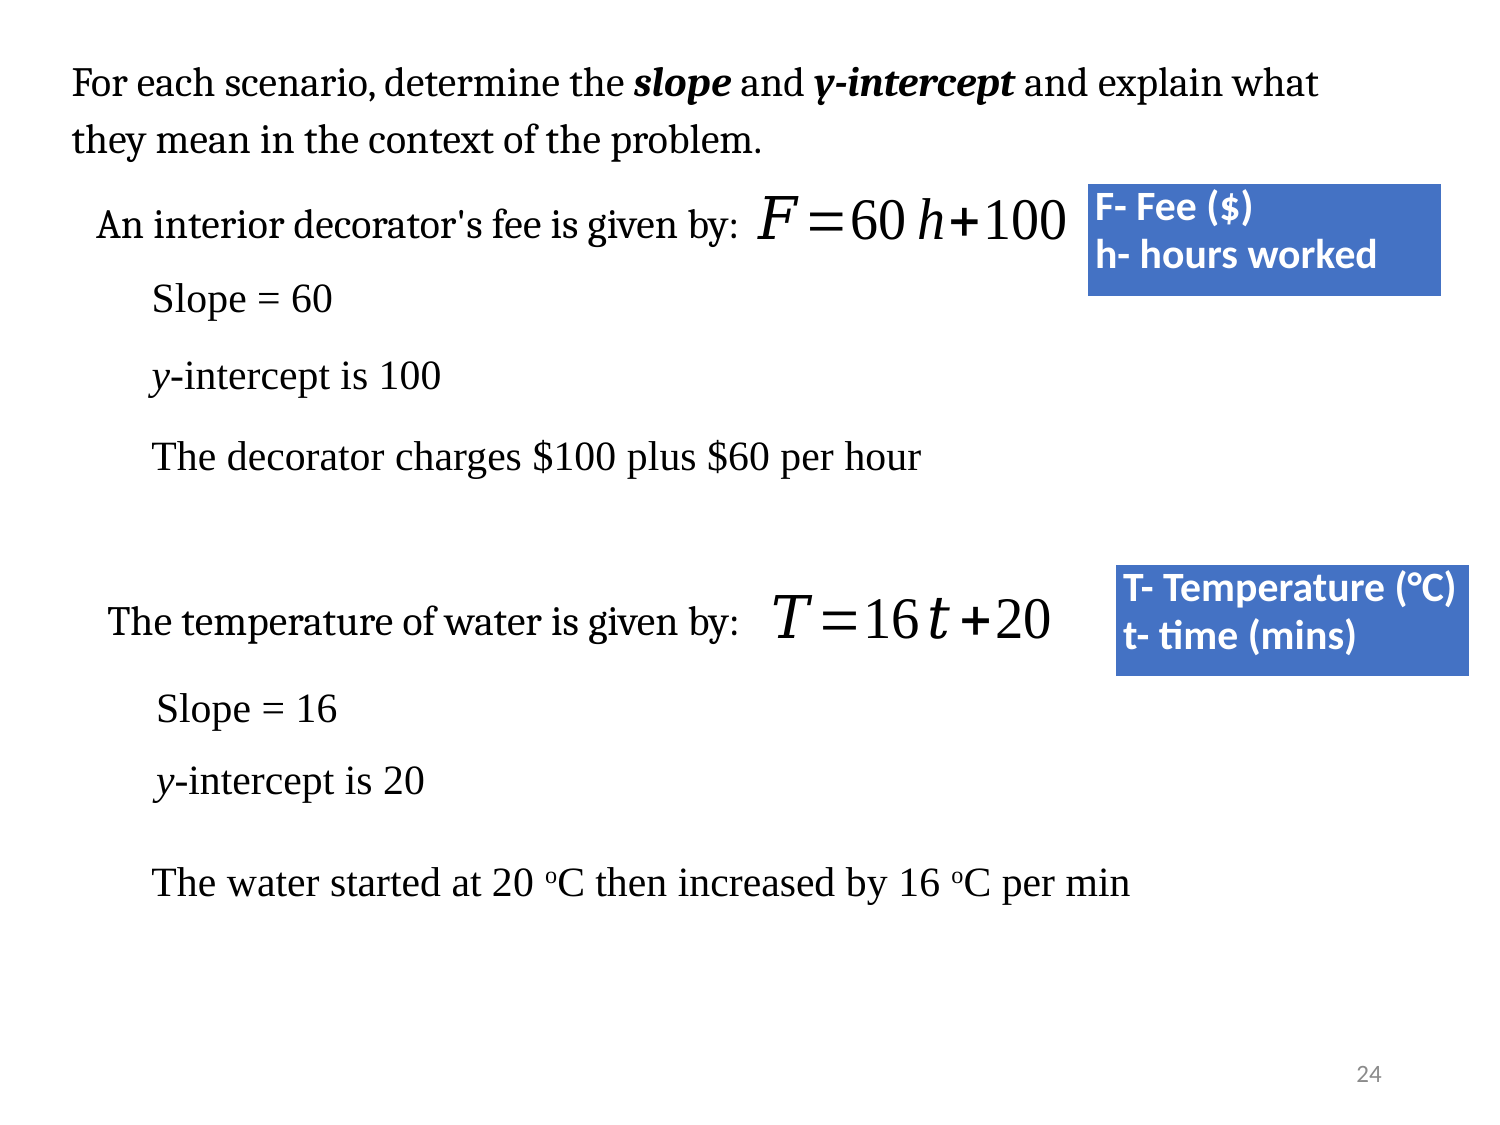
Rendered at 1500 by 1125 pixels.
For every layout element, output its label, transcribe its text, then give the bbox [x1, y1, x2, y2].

table_header T- Temperature (°C) t- time (mins) [1116, 565, 1469, 676]
text_box y-intercept is 20 [141, 745, 672, 810]
text_box The temperature of water is given by: [92, 586, 756, 652]
text_box The water started at 20 oC then increased by 16 oC per min [136, 847, 1180, 913]
table_header F- Fee ($) h- hours worked [1088, 184, 1441, 296]
text_box The decorator charges $100 plus $60 per hour [136, 421, 1180, 487]
text_box Slope = 16 [141, 673, 424, 738]
text_box Slope = 60 [136, 263, 420, 328]
text_box y-intercept is 100 [136, 340, 668, 406]
text_box For each scenario, determine the slope and y-intercept and explain what they mean in the context of the problem. [56, 39, 1366, 170]
slide_number 24 [1059, 1042, 1397, 1103]
text_box An interior decorator's fee is given by: [81, 189, 755, 255]
